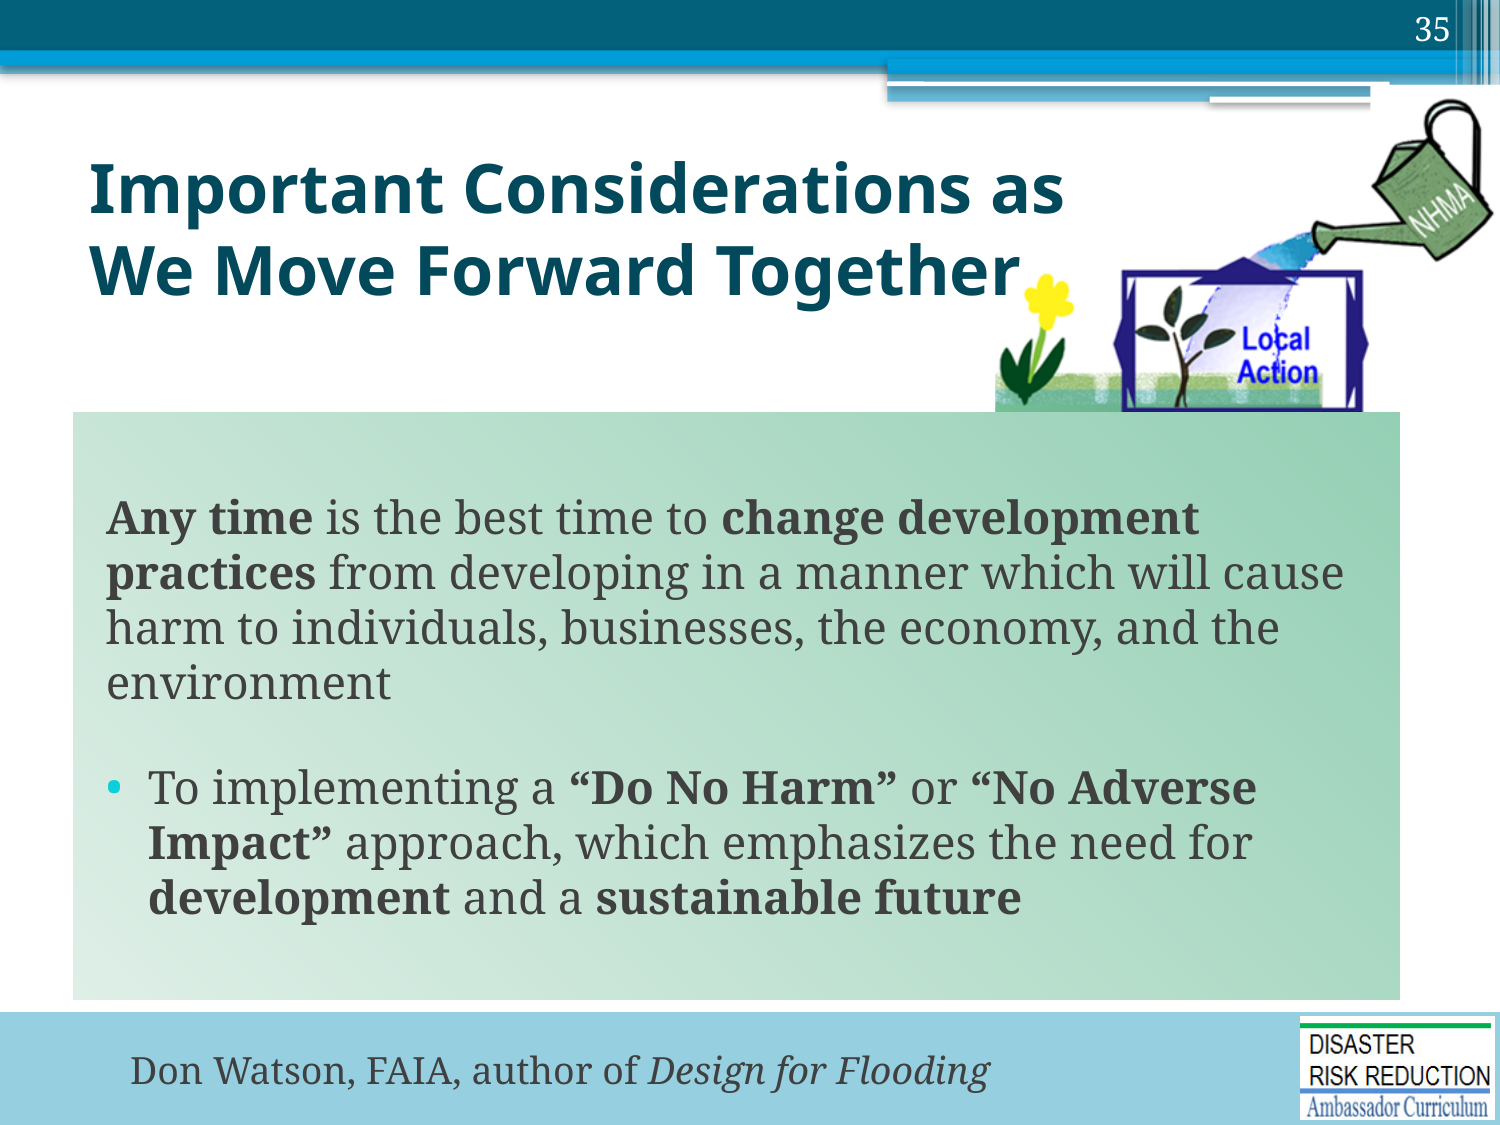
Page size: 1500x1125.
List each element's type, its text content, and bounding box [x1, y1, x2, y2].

list Any time is the best time to change development practices from developing in a manner which will cause harm to individuals, businesses, the economy, and the environment To implementing a “Do No Harm” or “No Adverse Impact” approach, which emphasizes the need for development and a sustainable future [73, 412, 1400, 1000]
slide_number 35 [1341, 0, 1466, 59]
text_box Don Watson, FAIA, author of Design for Flooding [115, 1039, 1005, 1100]
picture [0, 1012, 1500, 1125]
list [966, 62, 1500, 463]
title Important Considerations as We Move Forward Together [75, 137, 959, 318]
